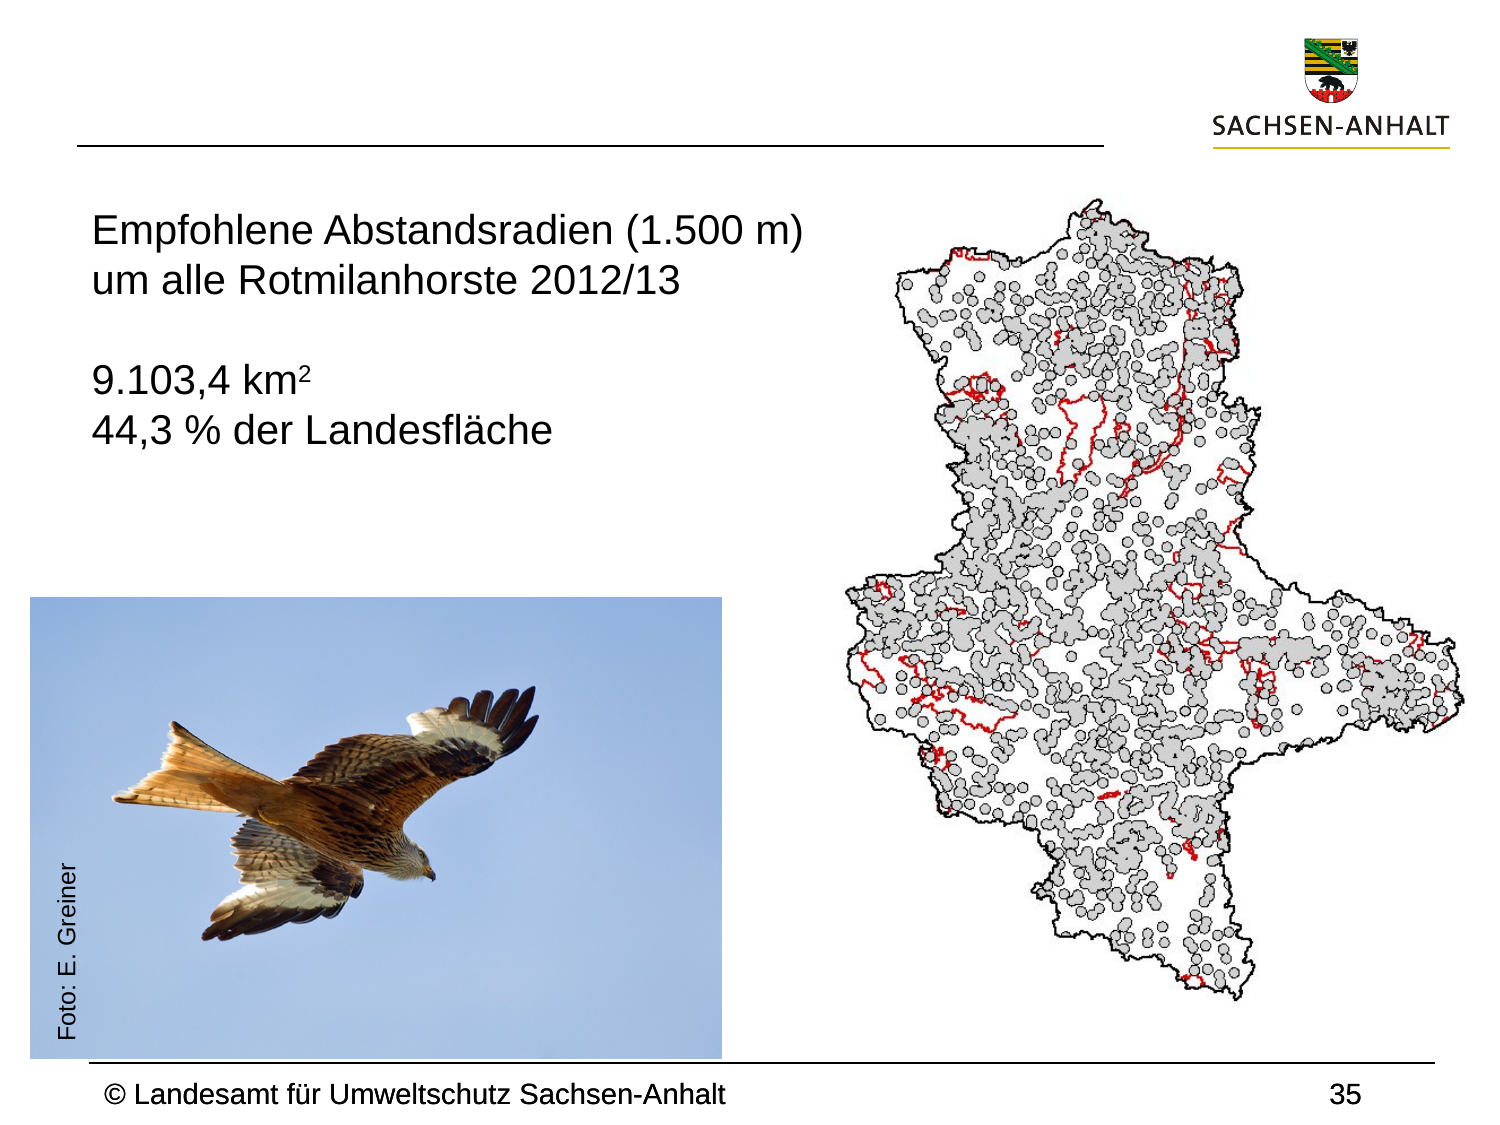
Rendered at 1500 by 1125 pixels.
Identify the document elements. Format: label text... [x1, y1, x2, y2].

text_box Empfohlene Abstandsradien (1.500 m) um alle Rotmilanhorste 2012/13 9.103,4 km2 44,3 % der Landesfläche [76, 195, 827, 562]
picture [30, 597, 722, 1059]
picture [832, 184, 1478, 1012]
